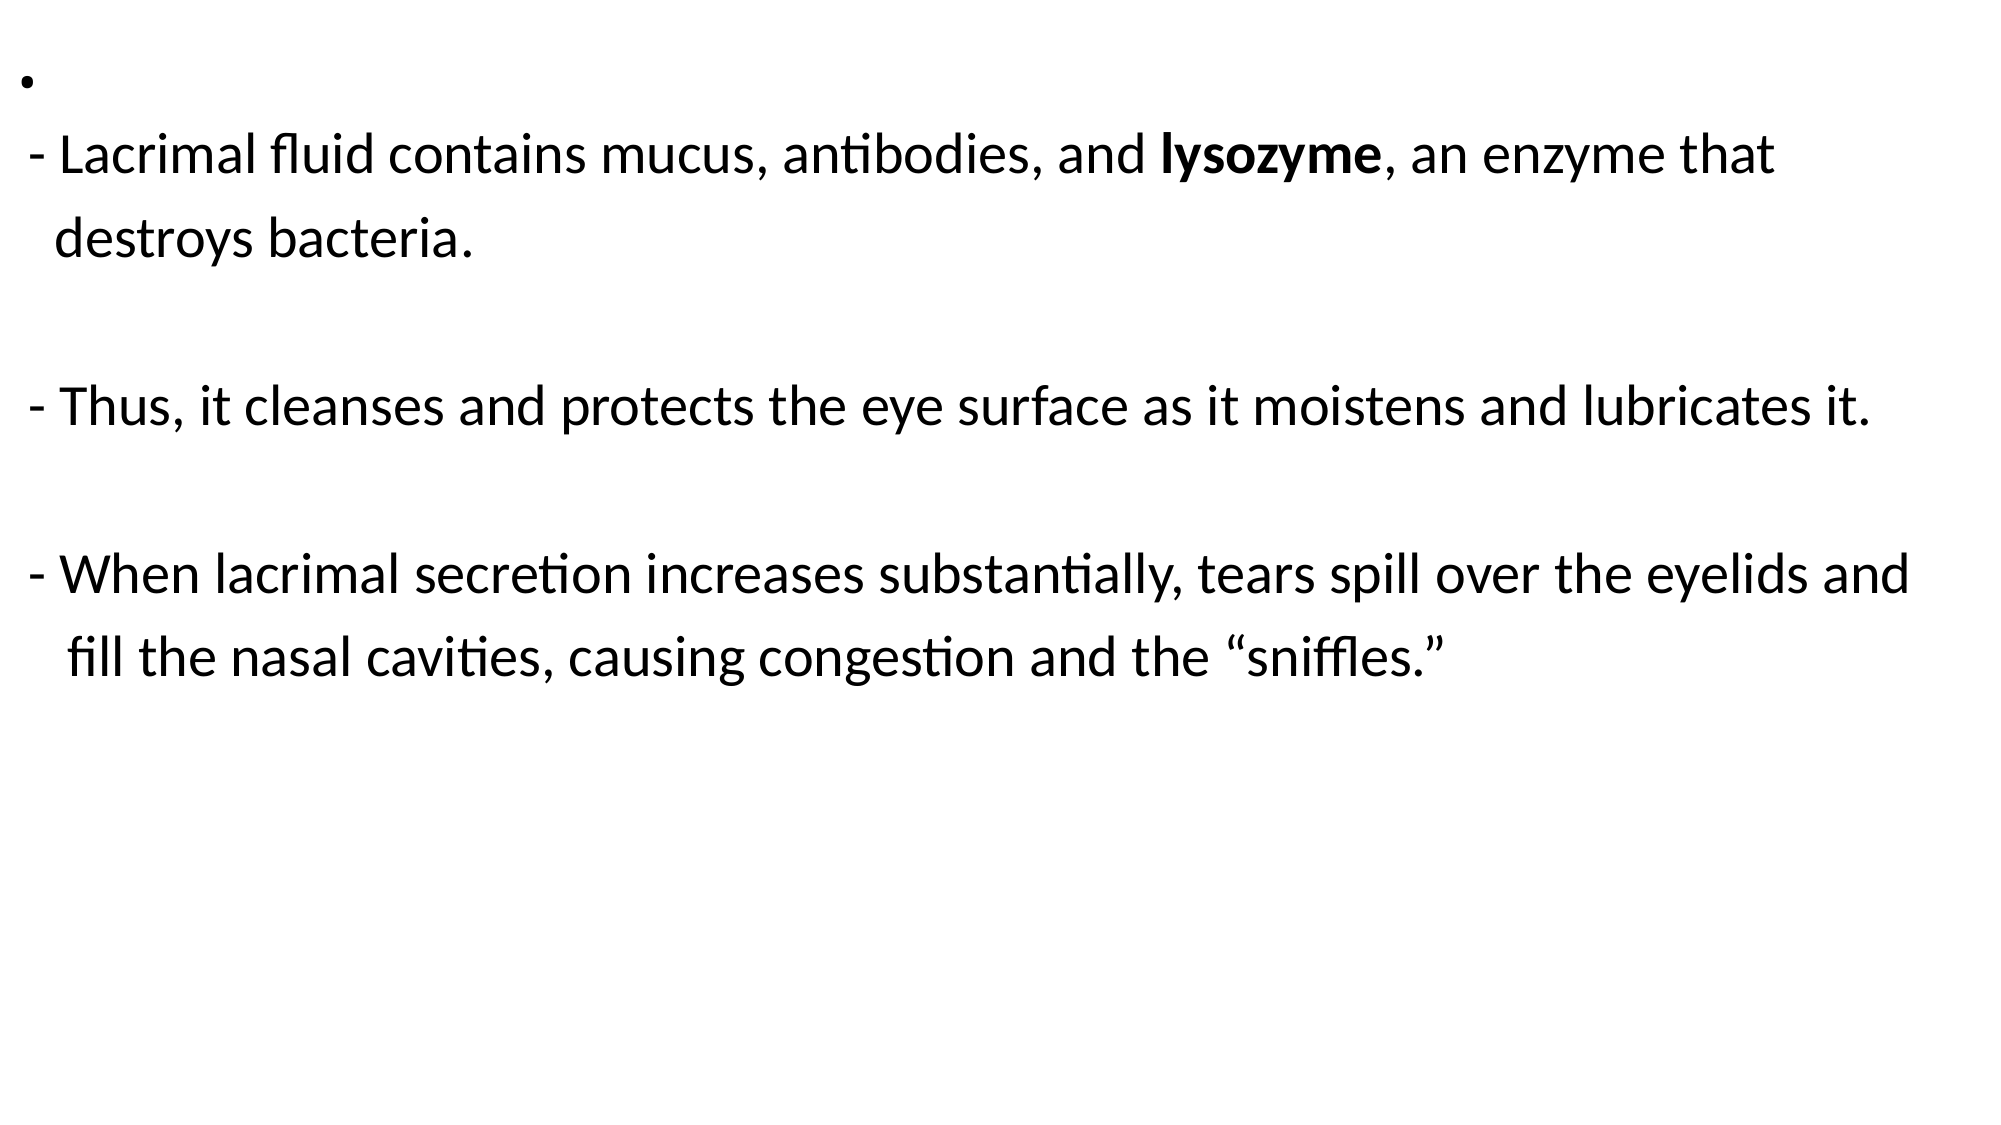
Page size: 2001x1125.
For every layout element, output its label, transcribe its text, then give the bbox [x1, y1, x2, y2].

title . [0, 0, 1863, 116]
list - Lacrimal fluid contains mucus, antibodies, and lysozyme, an enzyme that destroys bacteria. - Thus, it cleanses and protects the eye surface as it moistens and lubricates it. - When lacrimal secretion increases substantially, tears spill over the eyelids and fill the nasal cavities, causing congestion and the “sniffles.” [0, 116, 2000, 1125]
